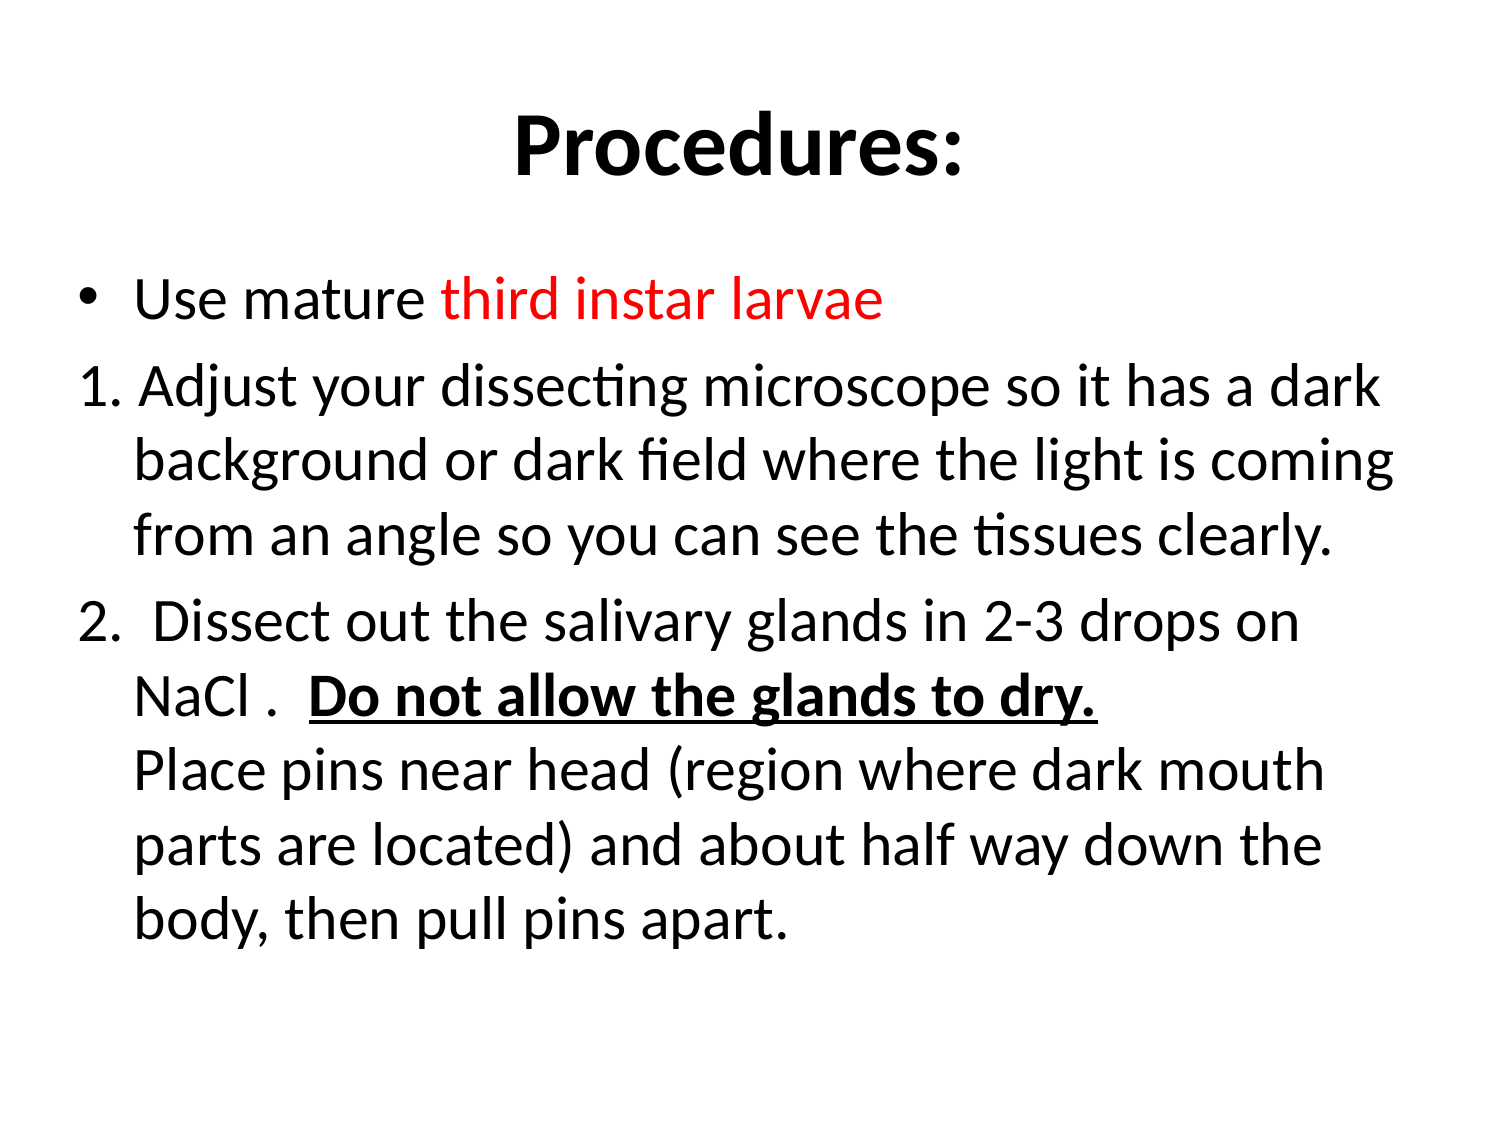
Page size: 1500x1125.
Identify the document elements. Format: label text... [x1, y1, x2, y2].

list Use mature third instar larvae 1. Adjust your dissecting microscope so it has a dark background or dark field where the light is coming from an angle so you can see the tissues clearly. 2. Dissect out the salivary glands in 2-3 drops on NaCl . Do not allow the glands to dry. Place pins near head (region where dark mouth parts are located) and about half way down the body, then pull pins apart. [62, 249, 1413, 993]
title Procedures: [75, 45, 1425, 233]
